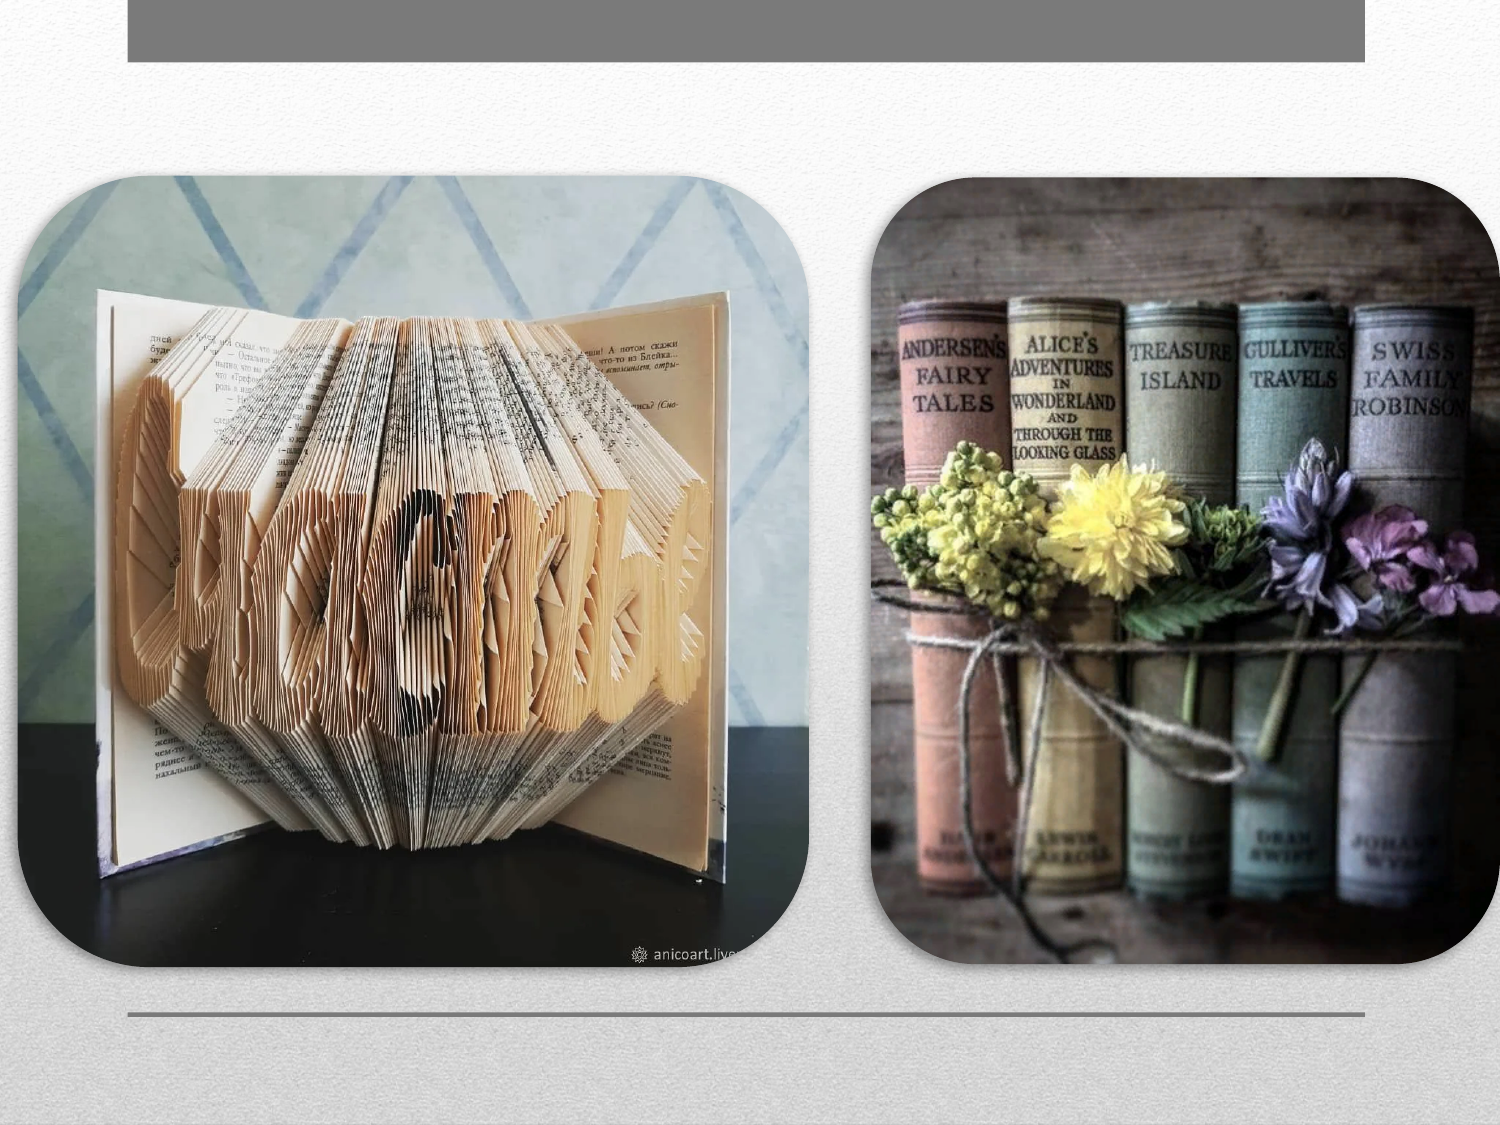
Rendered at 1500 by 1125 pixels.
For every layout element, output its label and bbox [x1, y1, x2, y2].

picture [16, 174, 810, 968]
picture [870, 176, 1500, 965]
